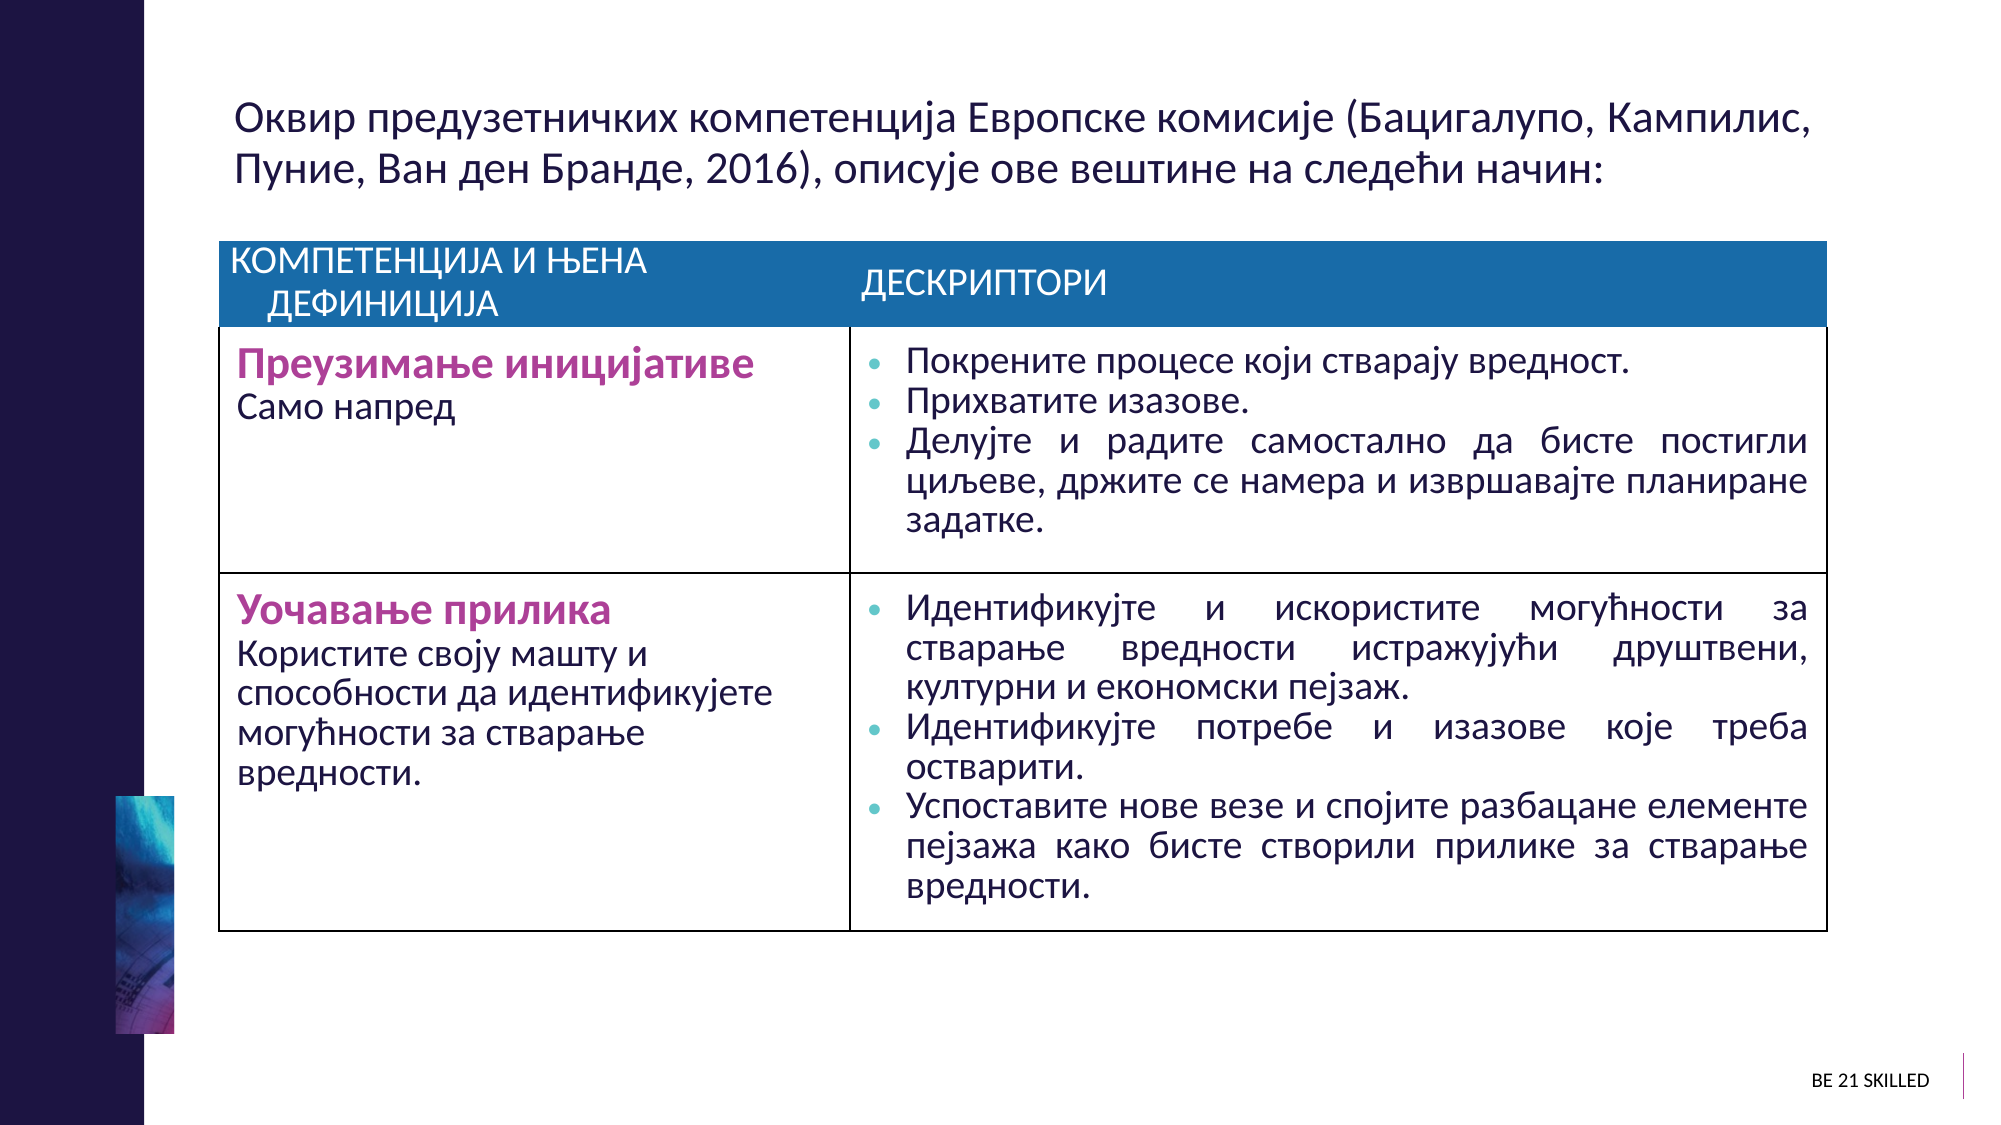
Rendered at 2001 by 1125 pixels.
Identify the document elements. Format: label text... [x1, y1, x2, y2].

text_box [0, 0, 145, 1125]
table_cell Уочавање прилика Користите своју машту и способности да идентификујете могућности за стварање вредности. [220, 574, 849, 930]
table_header КОМПЕТЕНЦИЈА И ЊЕНА ДЕФИНИЦИЈА [219, 241, 850, 327]
table_cell Покрените процесе који стварају вредност. Прихватите изазове. Делујте и радите самостално да бисте постигли циљеве, држите се намера и извршавајте планиране задатке. [851, 327, 1826, 572]
table_cell Преузимање иницијативе Само напред [220, 327, 849, 572]
table_cell Идентификујте и искористите могућности за стварање вредности истражујући друштвени, културни и економски пејзаж. Идентификујте потребе и изазове које треба остварити. Успоставите нове везе и спојите разбацане елементе пејзажа како бисте створили прилике за стварање вредности. [851, 574, 1826, 930]
text_box Оквир предузетничких компетенција Европске комисије (Бацигалупо, Кампилис, Пуние, Ван ден Бранде, 2016), описује ове вештине на следећи начин: [219, 83, 1906, 239]
picture [26, 796, 264, 1034]
table_header ДЕСКРИПТОРИ [850, 241, 1827, 327]
